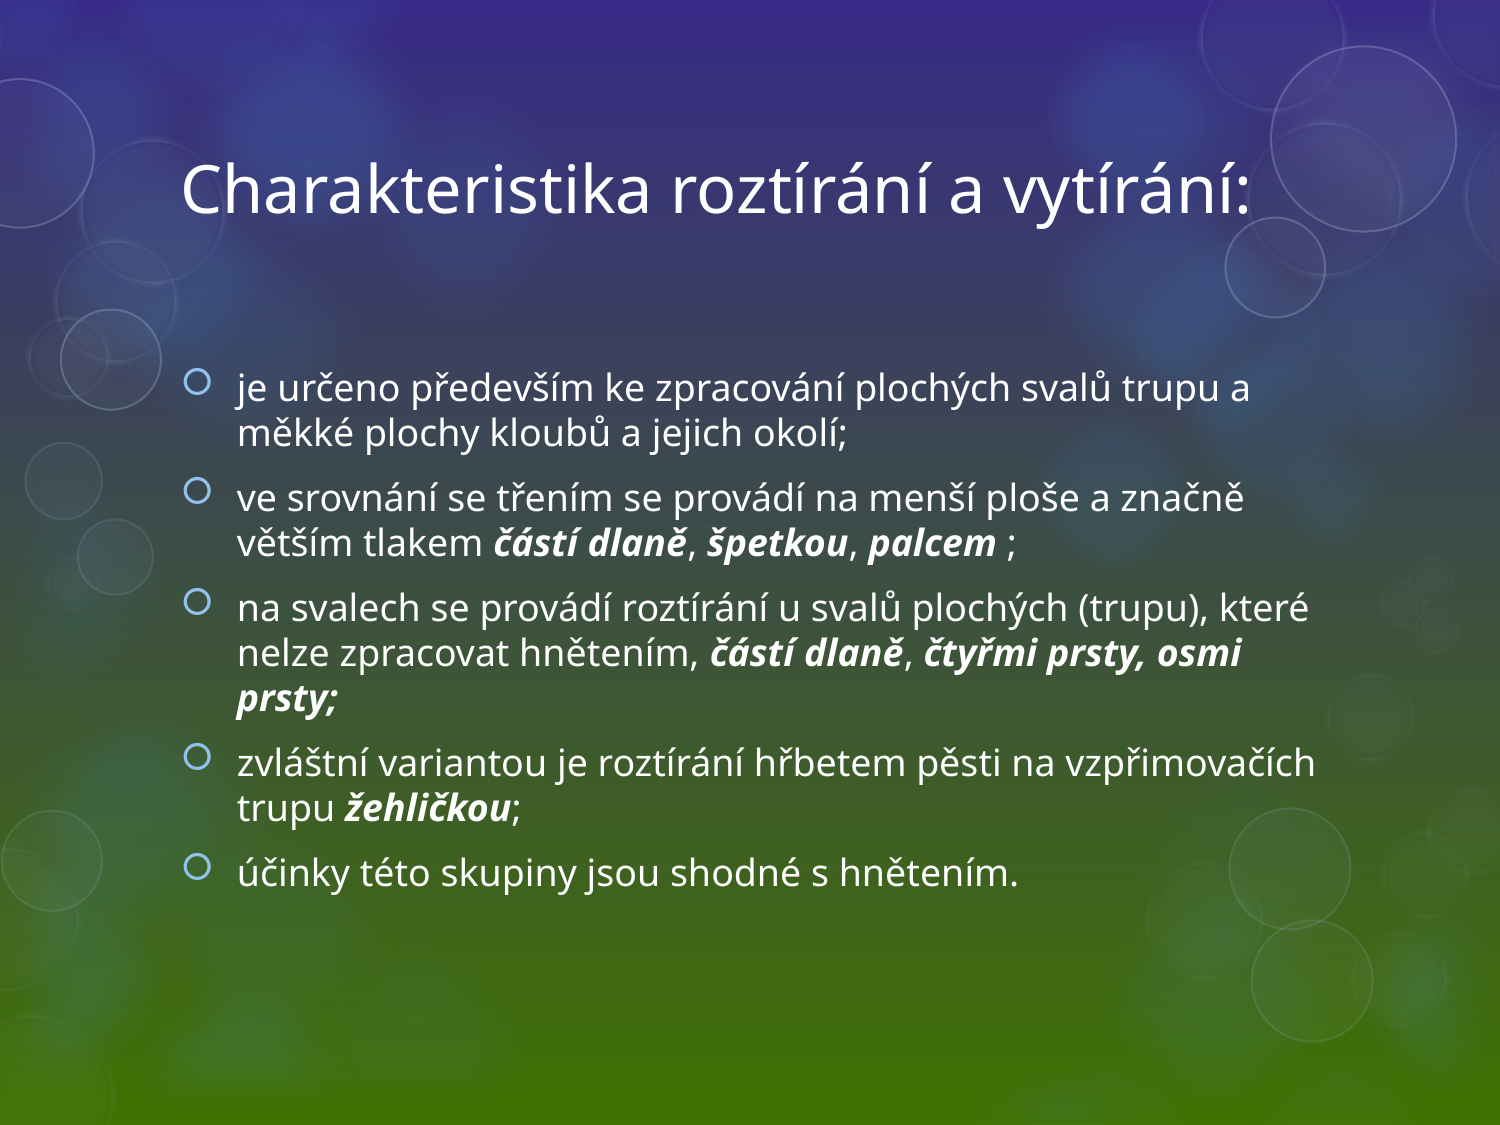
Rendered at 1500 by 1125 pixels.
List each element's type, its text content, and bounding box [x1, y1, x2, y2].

title Charakteristika roztírání a vytírání: [165, 110, 1335, 263]
list je určeno především ke zpracování plochých svalů trupu a měkké plochy kloubů a jejich okolí; ve srovnání se třením se provádí na menší ploše a značně větším tlakem částí dlaně, špetkou, palcem ; na svalech se provádí roztírání u svalů plochých (trupu), které nelze zpracovat hnětením, částí dlaně, čtyřmi prsty, osmi prsty; zvláštní variantou je roztírání hřbetem pěsti na vzpřimovačích trupu žehličkou; účinky této skupiny jsou shodné s hnětením. [165, 296, 1335, 962]
